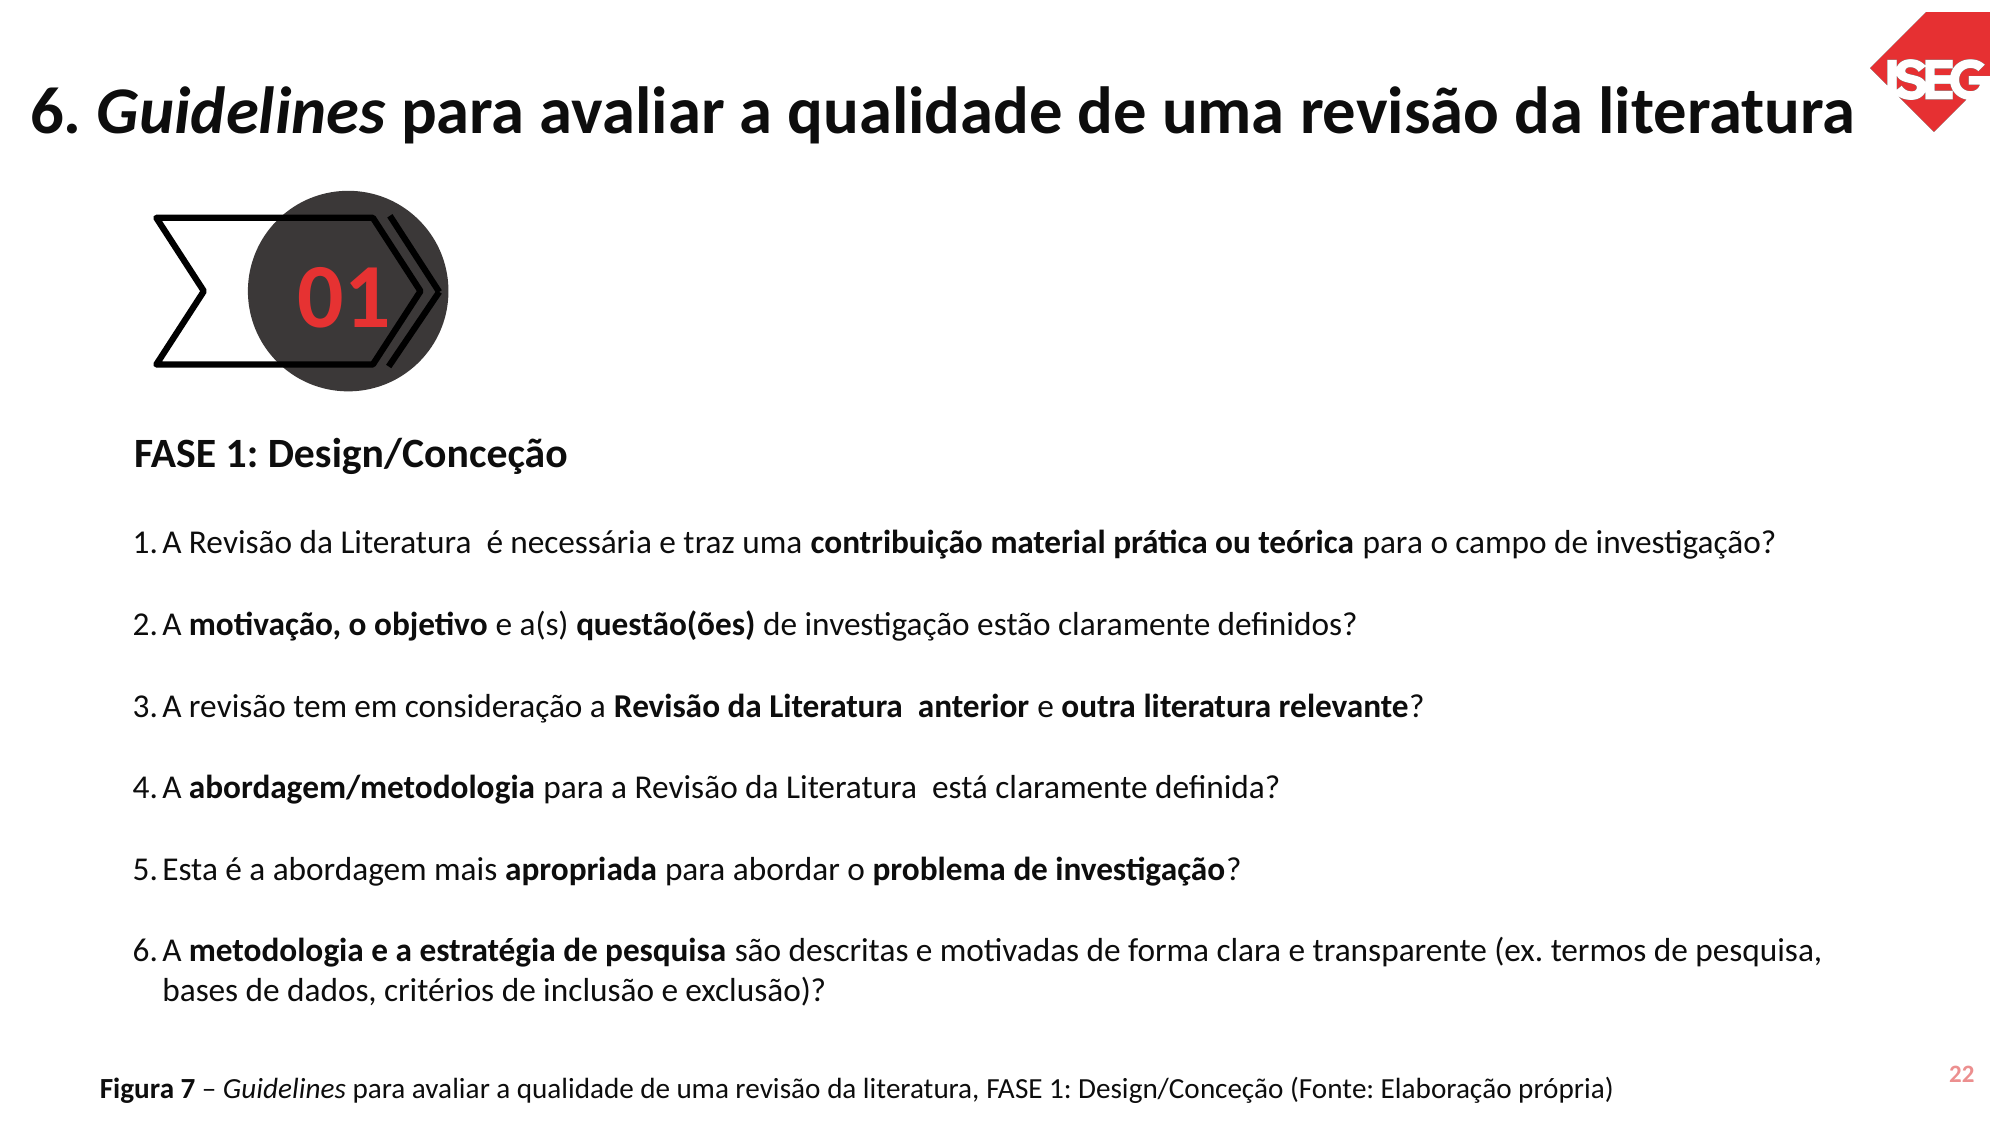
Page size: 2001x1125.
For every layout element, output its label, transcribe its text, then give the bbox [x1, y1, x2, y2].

title 6. Guidelines para avaliar a qualidade de uma revisão da literatura [15, 3, 1890, 221]
picture [1890, 12, 1990, 132]
slide_number 22 [1539, 1042, 1990, 1103]
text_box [115, 190, 1887, 1022]
text_box Figura 7 – Guidelines para avaliar a qualidade de uma revisão da literatura, FASE 1: Design/Conceção (Fonte: Elaboração própria) [84, 1062, 1854, 1113]
